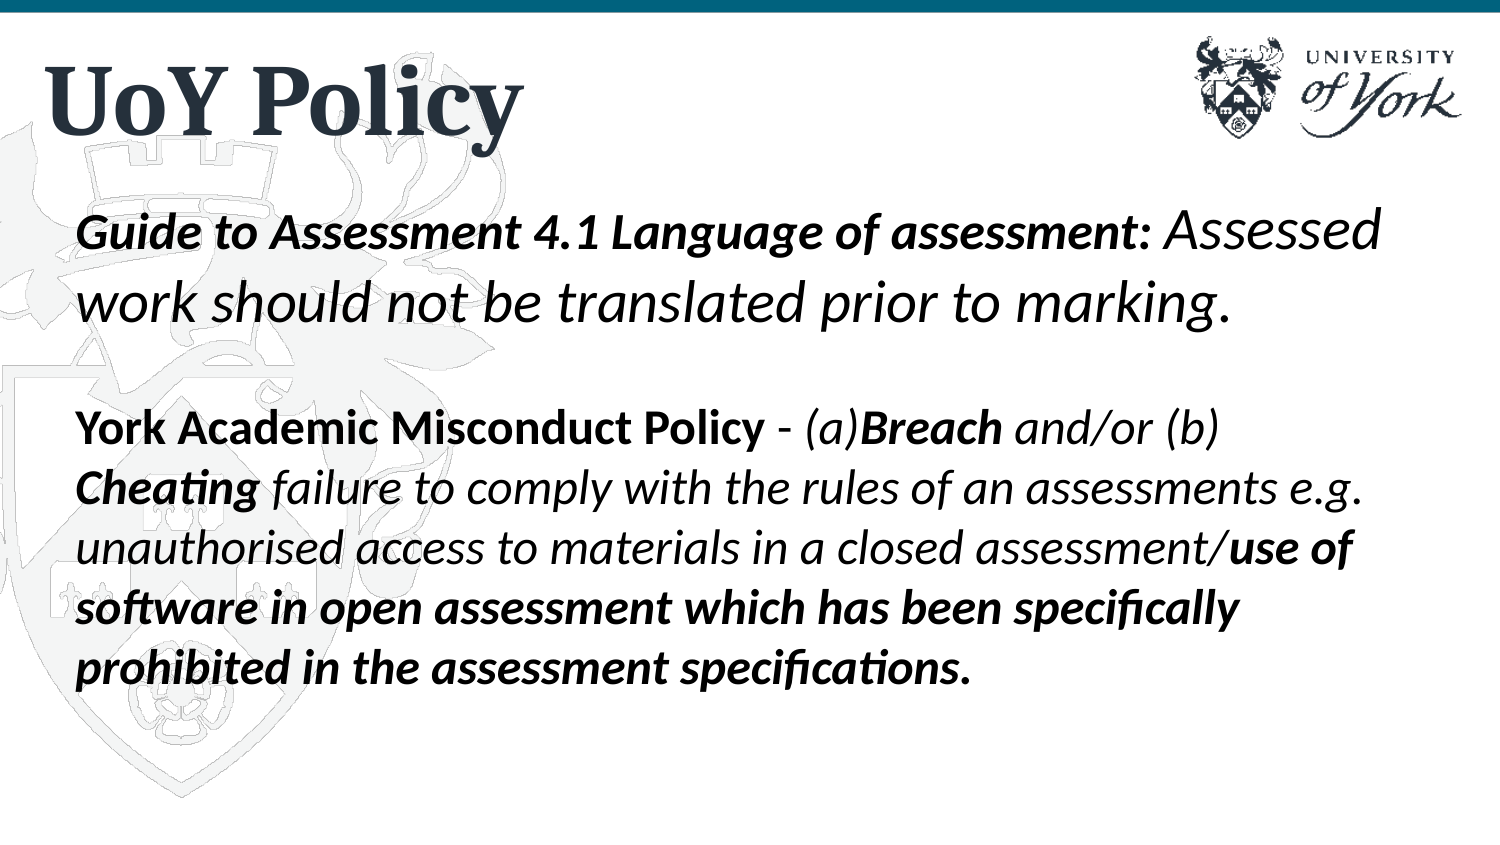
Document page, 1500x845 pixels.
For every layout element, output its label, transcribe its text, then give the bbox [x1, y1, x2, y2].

picture [0, 13, 1500, 845]
title UoY Policy [29, 23, 1380, 165]
list Guide to Assessment 4.1 Language of assessment: Assessed work should not be translated prior to marking. York Academic Misconduct Policy - (a)Breach and/or (b) Cheating failure to comply with the rules of an assessments e.g. unauthorised access to materials in a closed assessment/use of software in open assessment which has been specifically prohibited in the assessment specifications. [61, 182, 1427, 675]
